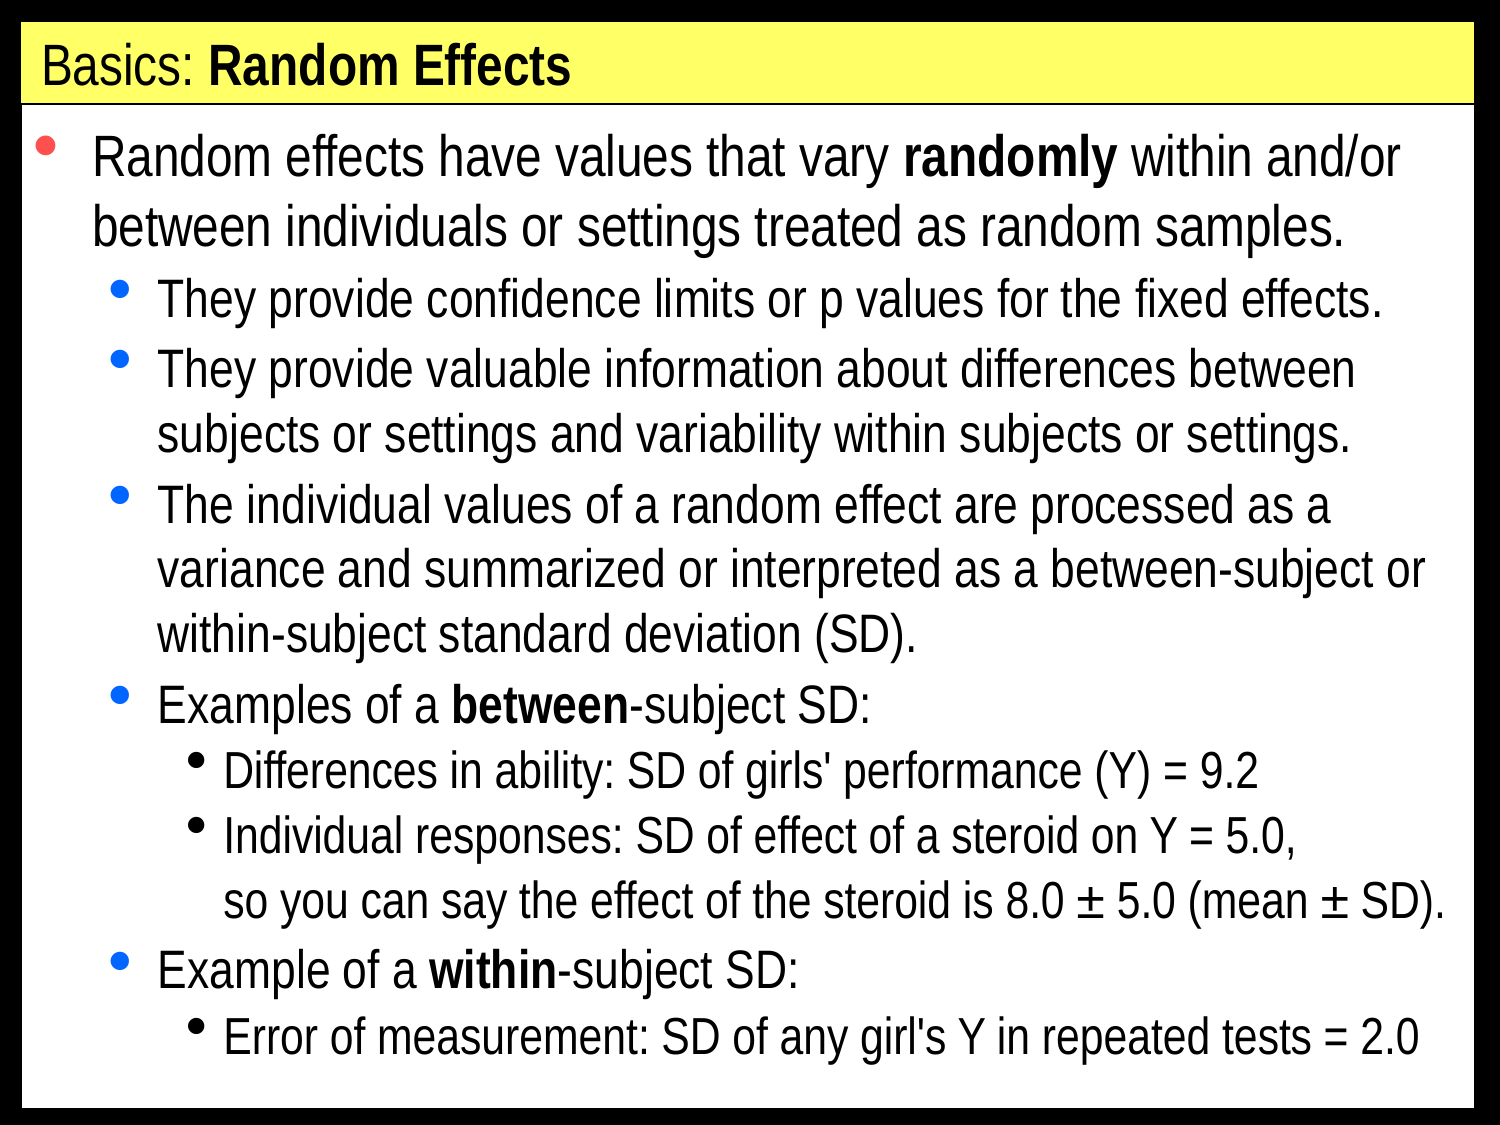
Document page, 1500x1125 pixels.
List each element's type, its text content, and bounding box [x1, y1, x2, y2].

list Random effects have values that vary randomly within and/or between individuals or settings treated as random samples. They provide confidence limits or p values for the fixed effects. They provide valuable information about differences between subjects or settings and variability within subjects or settings. The individual values of a random effect are processed as a variance and summarized or interpreted as a between-subject or within-subject standard deviation (SD). Examples of a between-subject SD: Differences in ability: SD of girls' performance (Y) = 9.2 Individual responses: SD of effect of a steroid on Y = 5.0, so you can say the effect of the steroid is 8.0 ± 5.0 (mean ± SD). Example of a within-subject SD: Error of measurement: SD of any girl's Y in repeated tests = 2.0 [20, 103, 1476, 1109]
title Basics: Random Effects [20, 20, 1476, 103]
